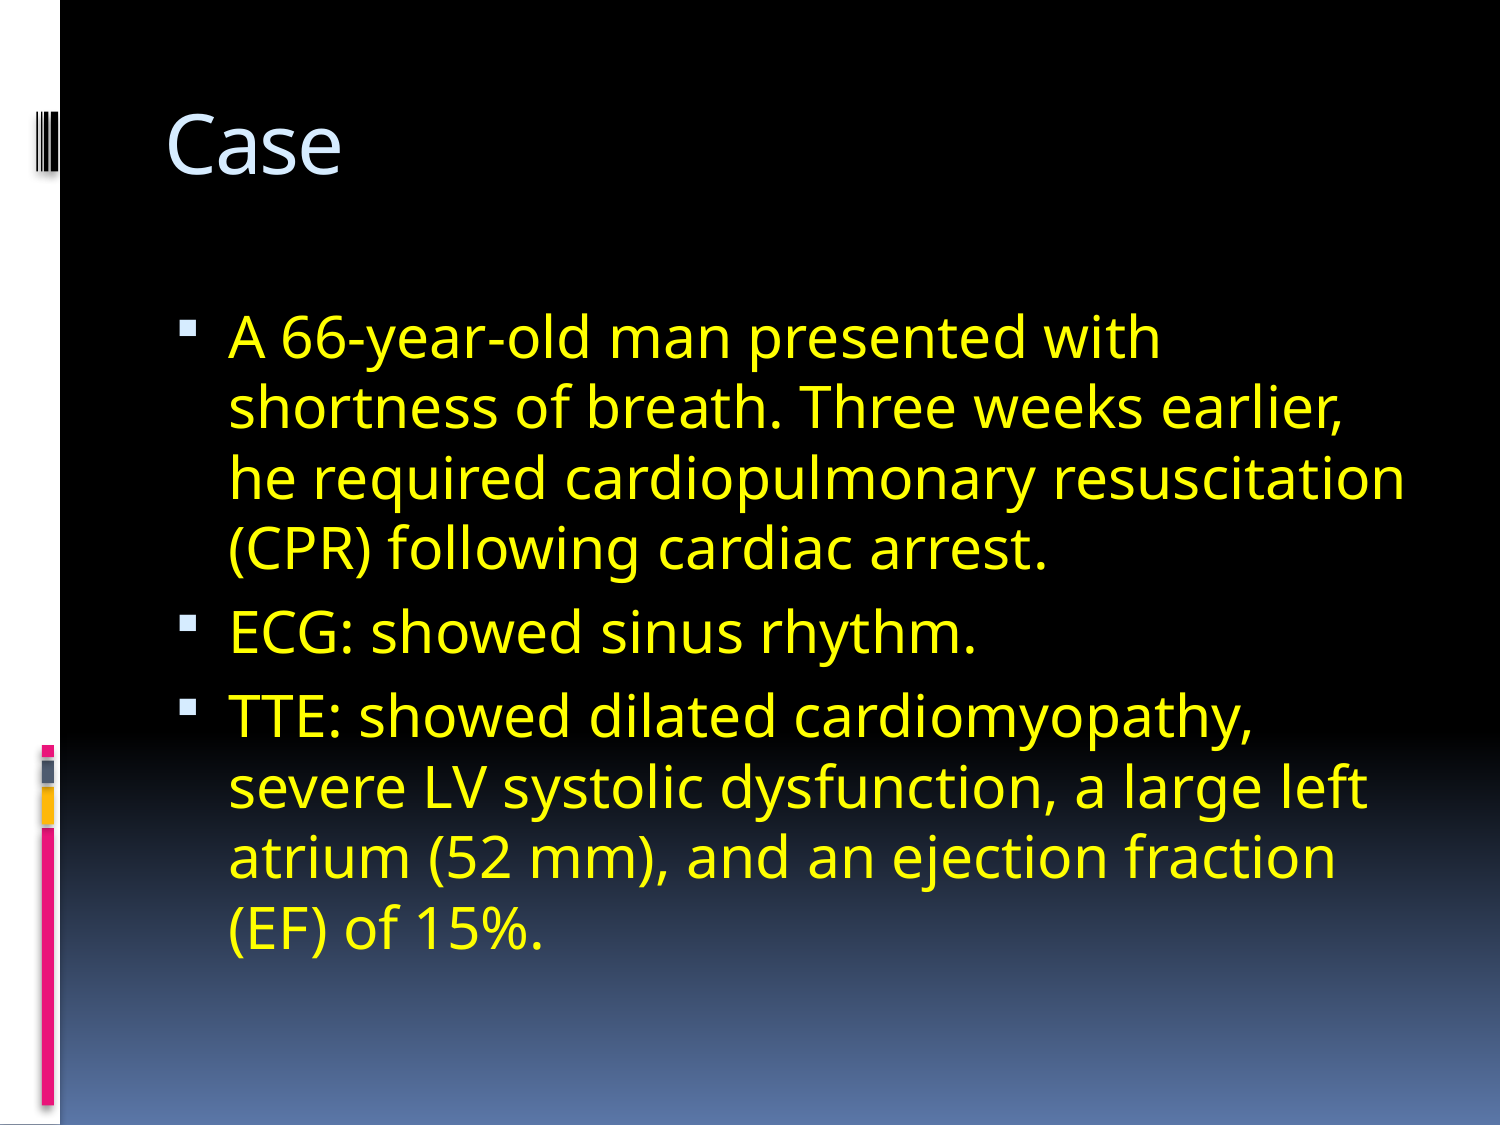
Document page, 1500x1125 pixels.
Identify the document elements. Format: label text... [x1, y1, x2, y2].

title Case [150, 83, 1425, 234]
list A 66-year-old man presented with shortness of breath. Three weeks earlier, he required cardiopulmonary resuscitation (CPR) following cardiac arrest. ECG: showed sinus rhythm. TTE: showed dilated cardiomyopathy, severe LV systolic dysfunction, a large left atrium (52 mm), and an ejection fraction (EF) of 15%. [150, 292, 1425, 1043]
